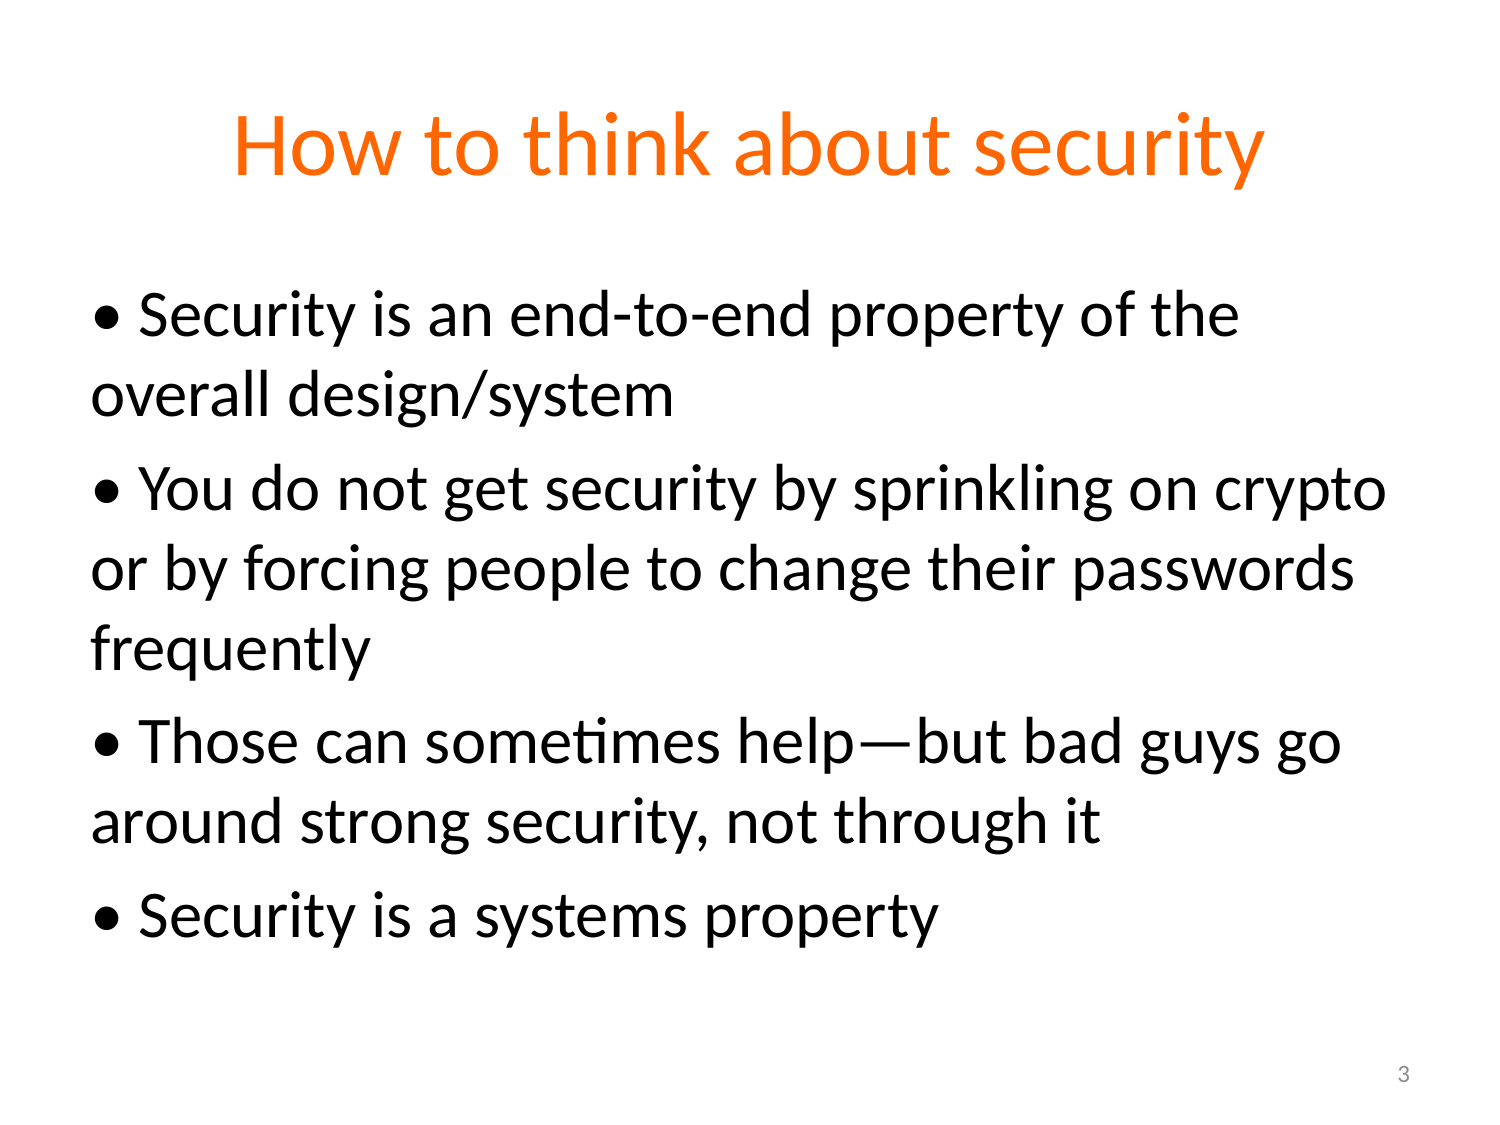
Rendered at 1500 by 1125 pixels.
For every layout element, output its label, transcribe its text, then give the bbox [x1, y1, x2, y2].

slide_number 3 [1074, 1042, 1425, 1103]
list • Security is an end-to-end property of the overall design/system • You do not get security by sprinkling on crypto or by forcing people to change their passwords frequently • Those can sometimes help—but bad guys go around strong security, not through it • Security is a systems property [75, 262, 1425, 1005]
title How to think about security [75, 45, 1425, 233]
